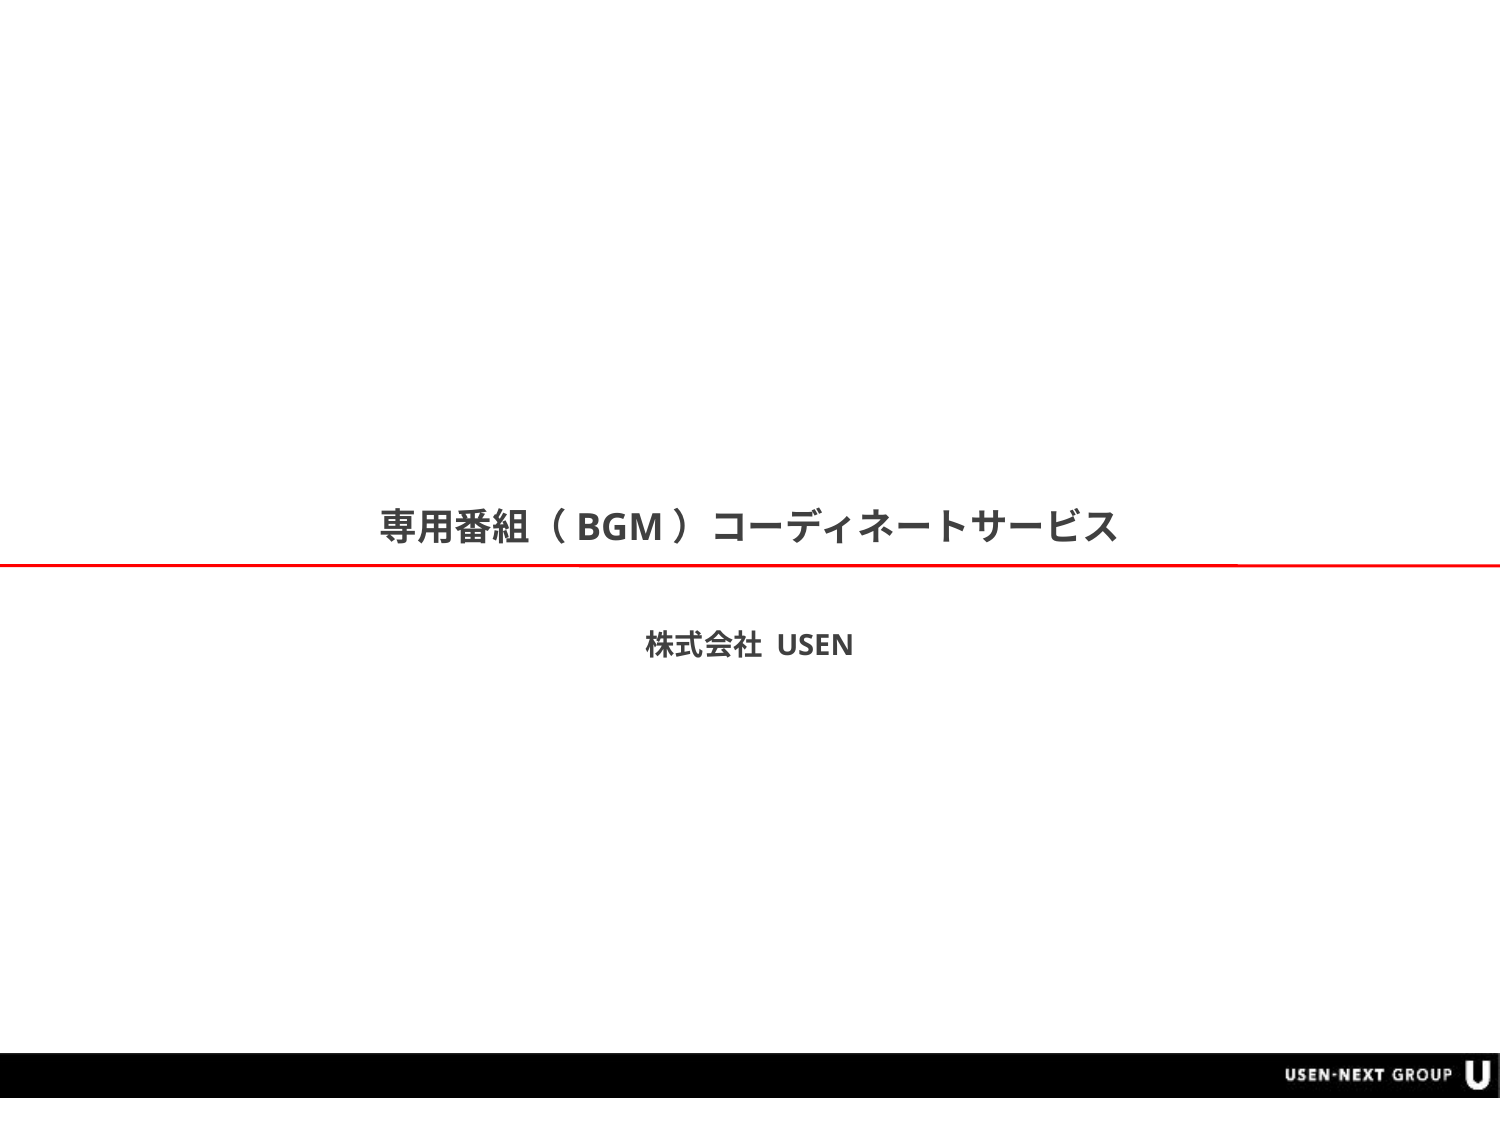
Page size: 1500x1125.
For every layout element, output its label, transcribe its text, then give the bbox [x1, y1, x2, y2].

text_box 株式会社 USEN [569, 601, 931, 670]
picture [0, 1053, 1500, 1098]
title 専用番組（BGM）コーディネートサービス [112, 484, 1388, 565]
